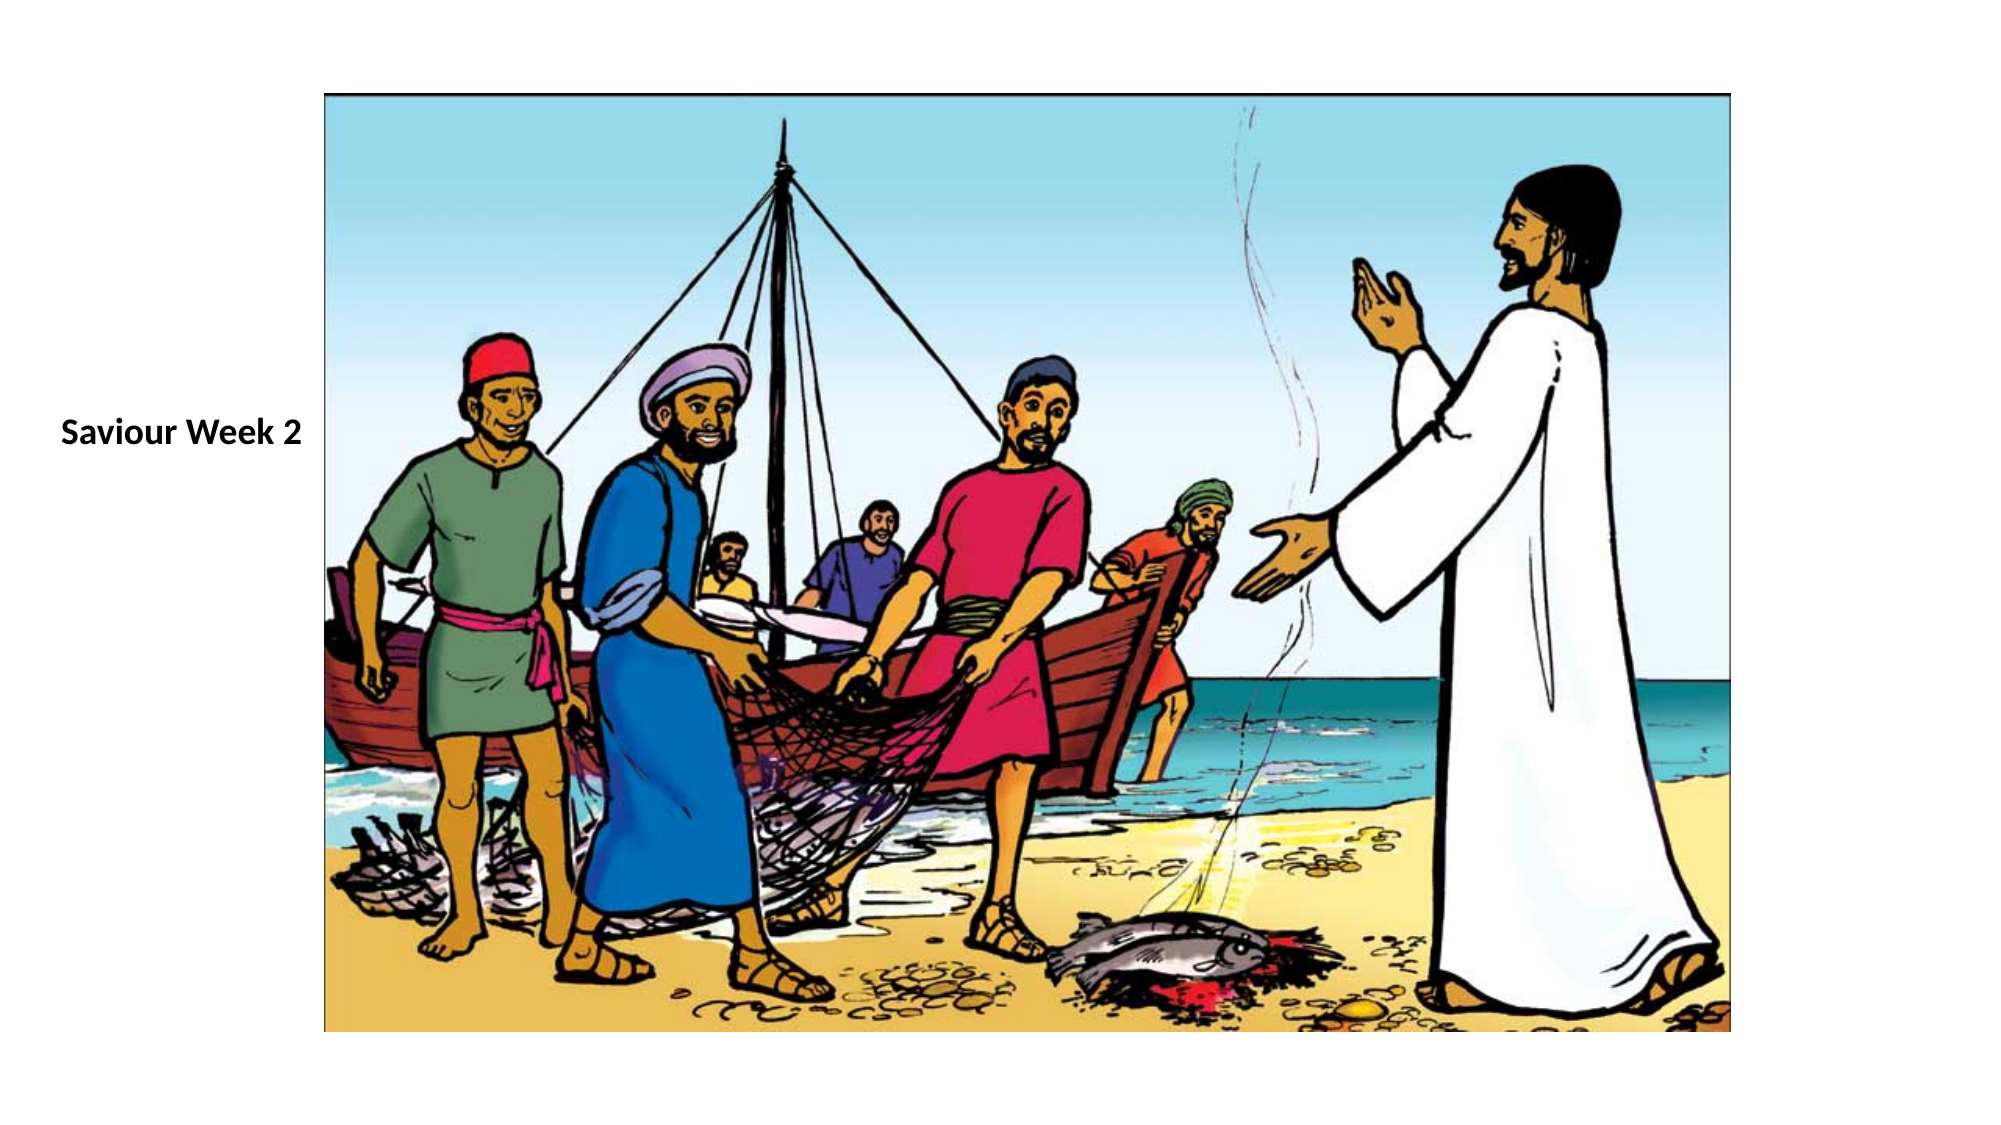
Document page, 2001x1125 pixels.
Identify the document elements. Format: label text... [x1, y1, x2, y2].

text_box Saviour Week 2 [46, 399, 318, 460]
picture [324, 93, 1731, 1032]
